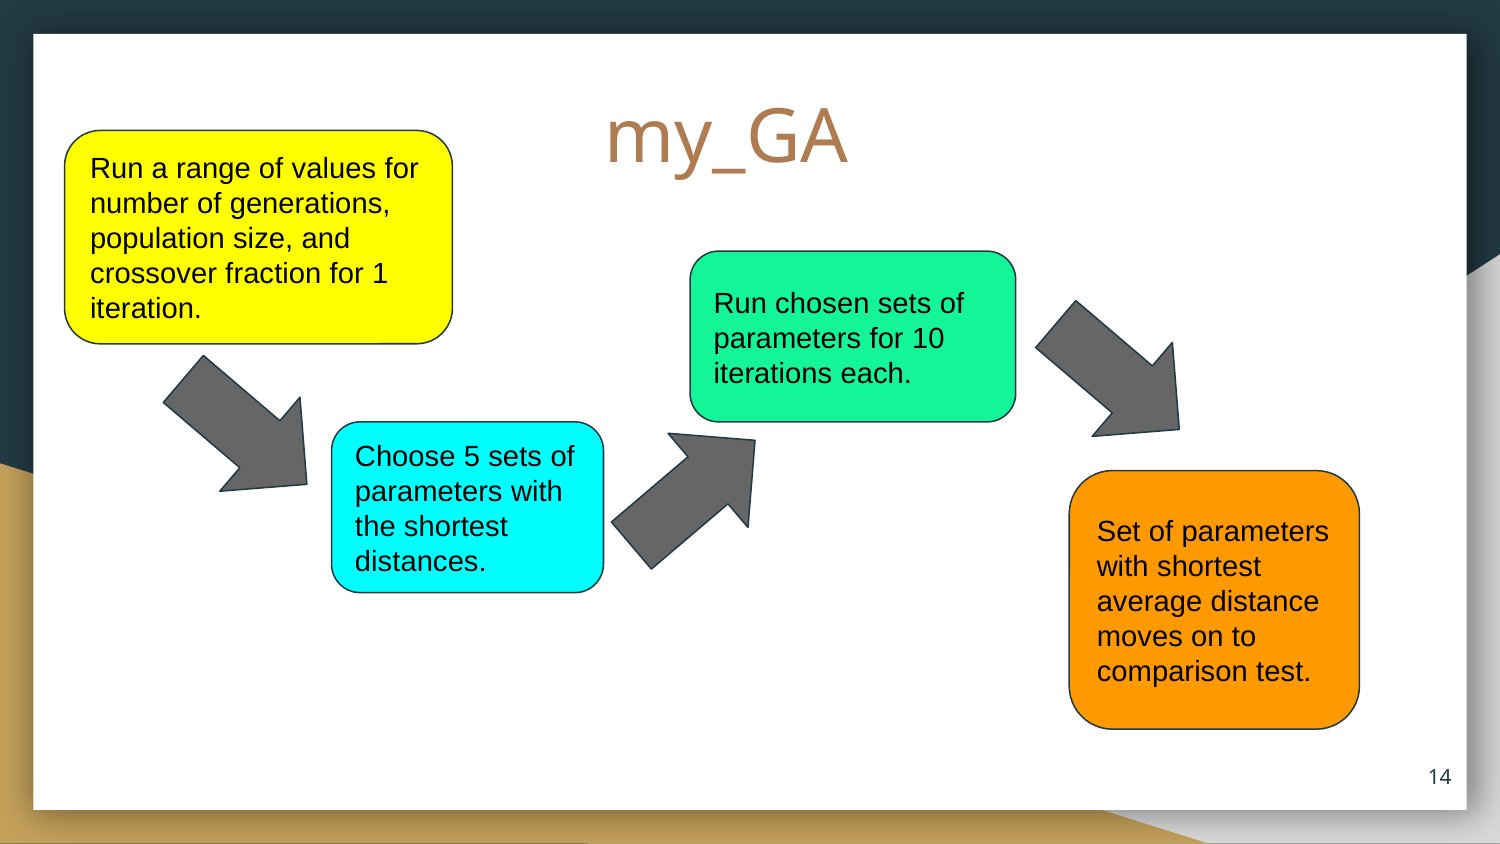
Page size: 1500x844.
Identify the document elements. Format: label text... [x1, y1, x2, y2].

text_box [611, 433, 756, 570]
text_box Run chosen sets of parameters for 10 iterations each. [690, 251, 1016, 422]
text_box Choose 5 sets of parameters with the shortest distances. [331, 421, 604, 593]
text_box Run a range of values for number of generations, population size, and crossover fraction for 1 iteration. [64, 130, 453, 344]
text_box Set of parameters with shortest average distance moves on to comparison test. [1069, 470, 1360, 730]
slide_number 14 [1376, 745, 1467, 810]
text_box [1035, 300, 1180, 437]
text_box [163, 355, 307, 492]
title my_GA [570, 72, 883, 177]
